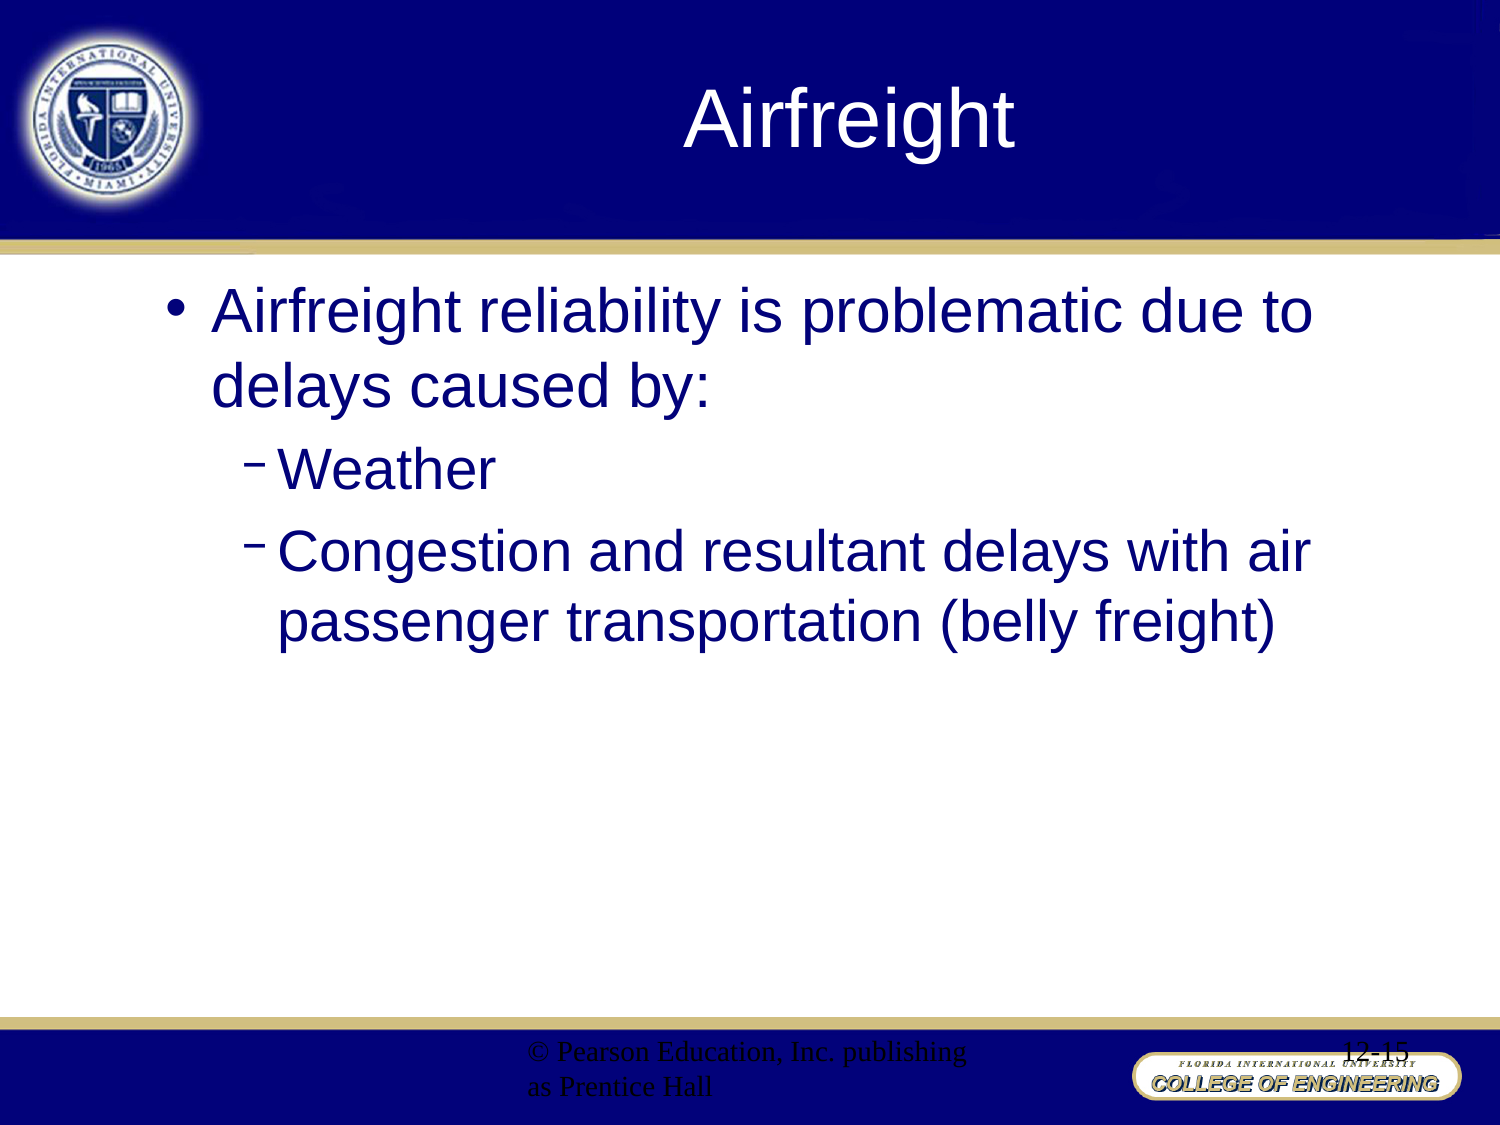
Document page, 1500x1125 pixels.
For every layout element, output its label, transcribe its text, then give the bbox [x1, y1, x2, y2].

list Airfreight reliability is problematic due to delays caused by: Weather Congestion and resultant delays with air passenger transportation (belly freight) [74, 262, 1426, 1006]
title Airfreight [224, 37, 1476, 191]
picture [0, 0, 1500, 1125]
footer © Pearson Education, Inc. publishing as Prentice Hall [512, 1024, 988, 1103]
slide_number 12-15 [1074, 1024, 1426, 1103]
